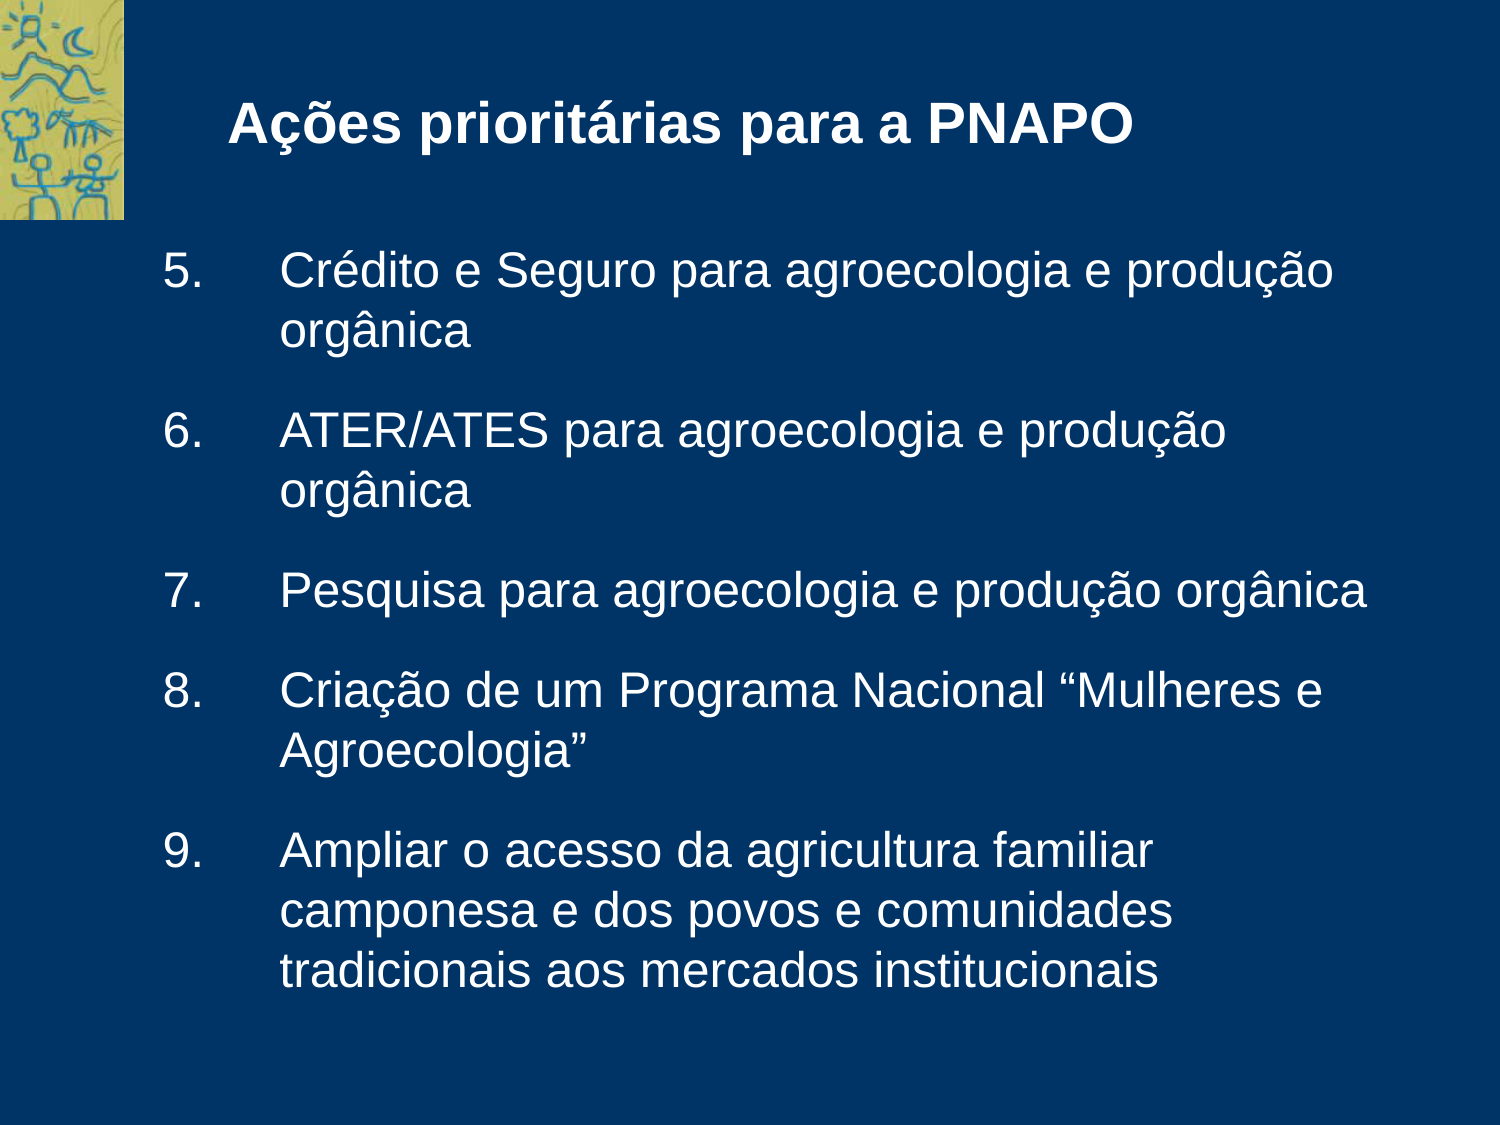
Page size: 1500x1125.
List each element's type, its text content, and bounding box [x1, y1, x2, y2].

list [0, 0, 125, 221]
list Ações prioritárias para a PNAPO Crédito e Seguro para agroecologia e produção orgânica ATER/ATES para agroecologia e produção orgânica Pesquisa para agroecologia e produção orgânica Criação de um Programa Nacional “Mulheres e Agroecologia” Ampliar o acesso da agricultura familiar camponesa e dos povos e comunidades tradicionais aos mercados institucionais [147, 77, 1436, 1048]
